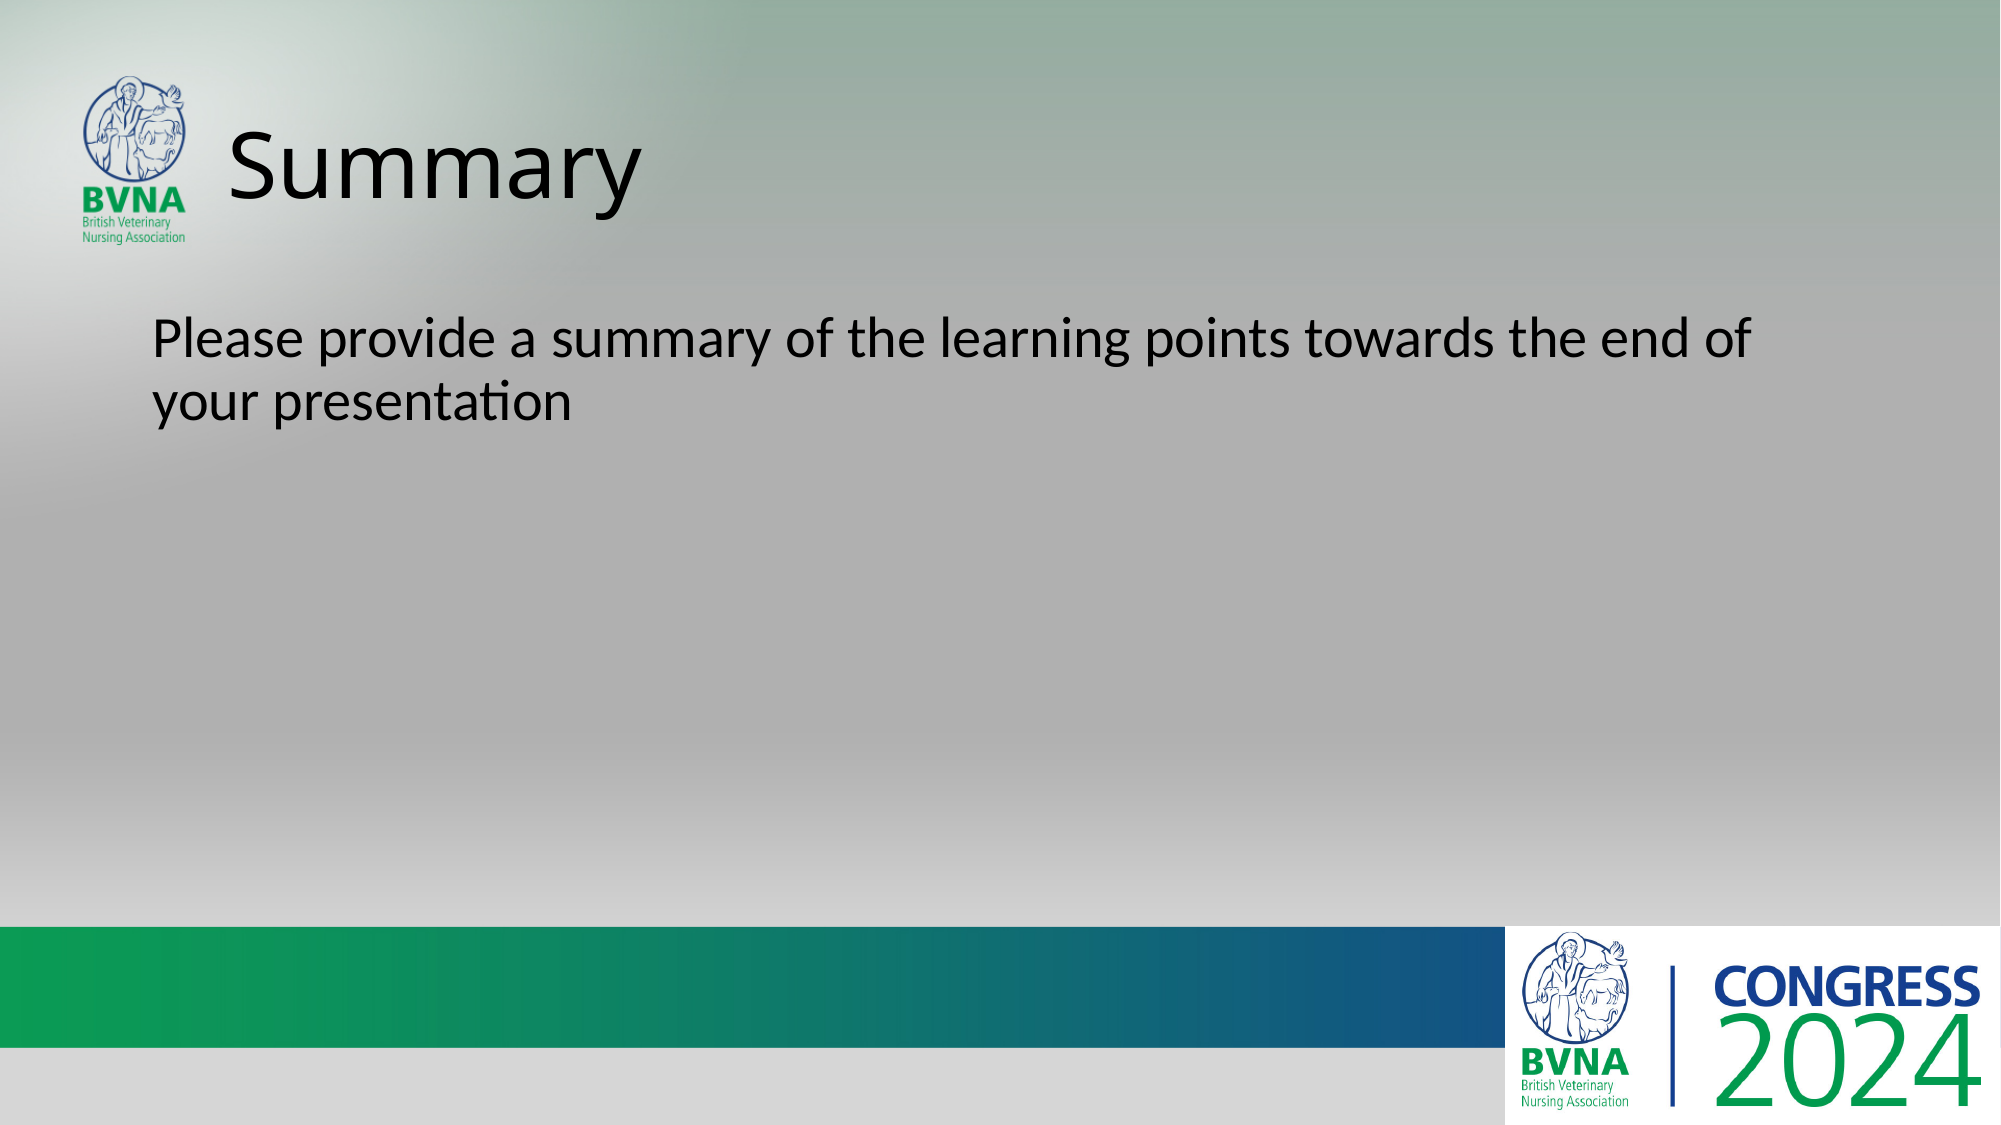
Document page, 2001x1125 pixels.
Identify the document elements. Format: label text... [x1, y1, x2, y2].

list Please provide a summary of the learning points towards the end of your presentation [137, 299, 1863, 1014]
title Summary [212, 59, 1863, 278]
picture [0, 0, 2001, 1125]
